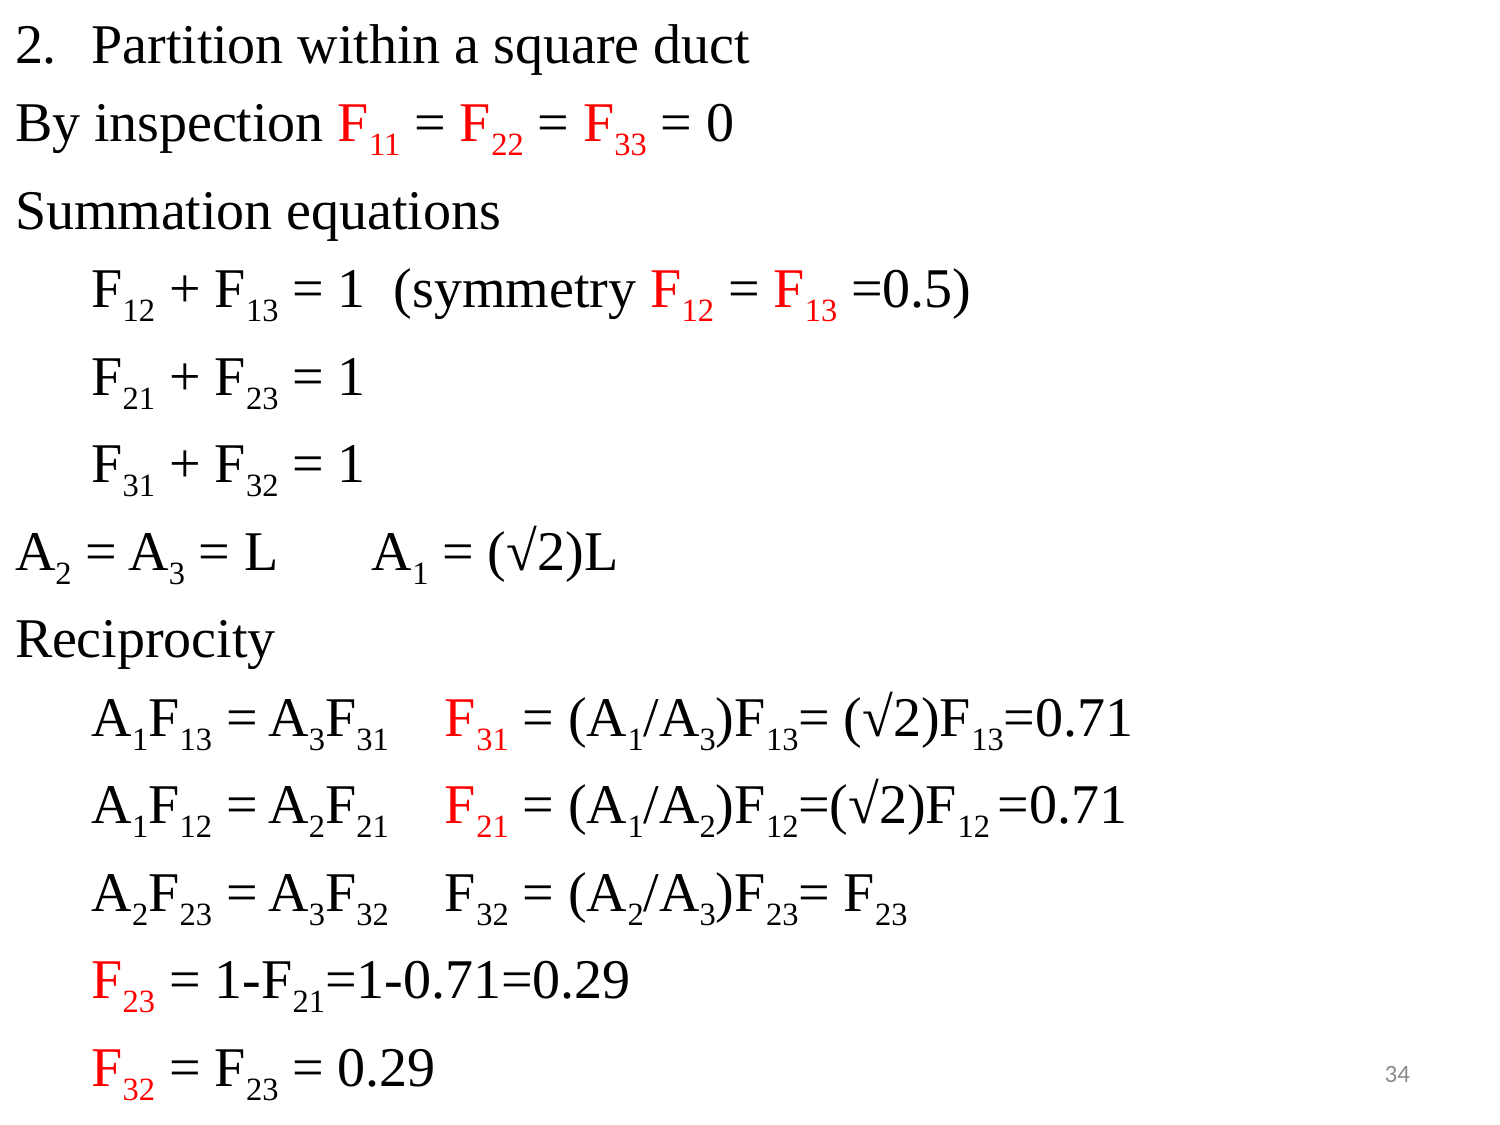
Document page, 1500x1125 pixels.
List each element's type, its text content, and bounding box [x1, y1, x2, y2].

list Partition within a square duct By inspection F11 = F22 = F33 = 0 Summation equations F12 + F13 = 1 (symmetry F12 = F13 =0.5) F21 + F23 = 1 F31 + F32 = 1 A2 = A3 = L A1 = (√2)L Reciprocity A1F13 = A3F31 F31 = (A1/A3)F13= (√2)F13=0.71 A1F12 = A2F21 F21 = (A1/A2)F12=(√2)F12 =0.71 A2F23 = A3F32 F32 = (A2/A3)F23= F23 F23 = 1-F21=1-0.71=0.29 F32 = F23 = 0.29 [0, 0, 1500, 1125]
slide_number 34 [1074, 1042, 1425, 1103]
